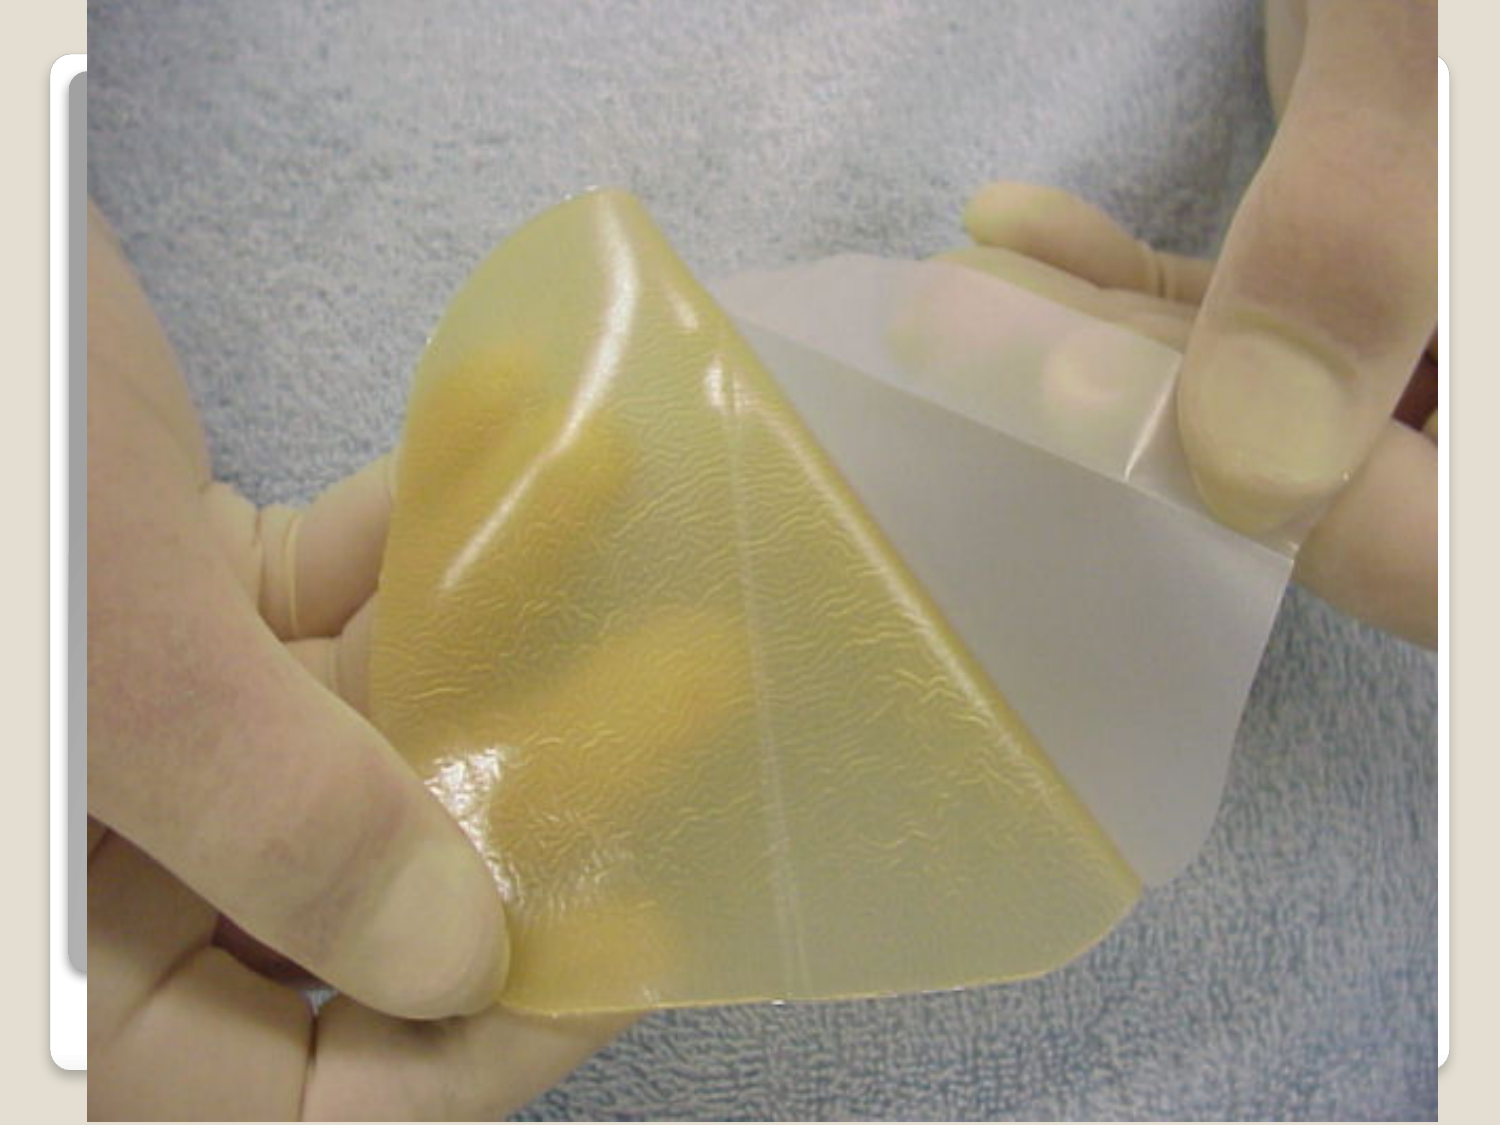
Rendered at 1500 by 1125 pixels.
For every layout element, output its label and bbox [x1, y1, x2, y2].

picture [87, 0, 1438, 1123]
